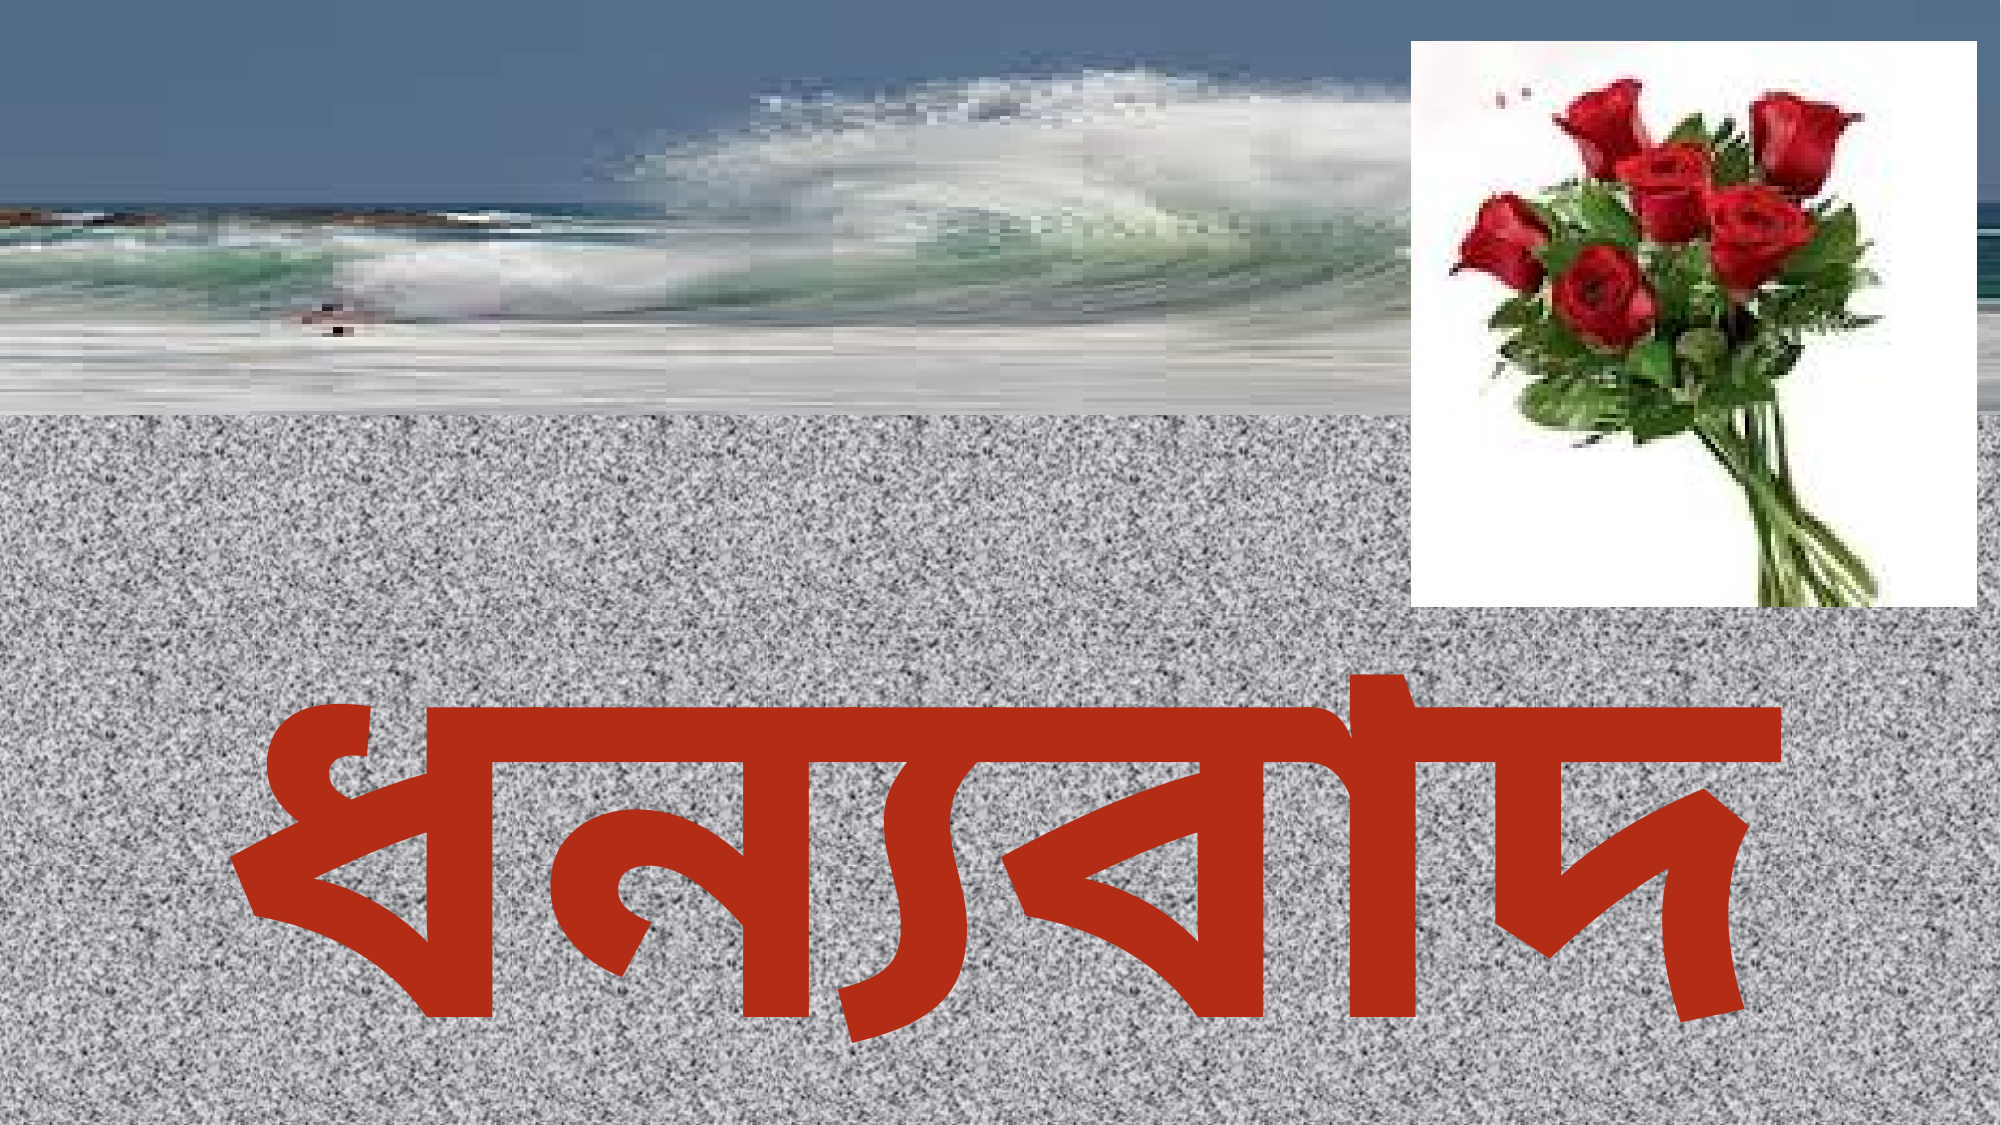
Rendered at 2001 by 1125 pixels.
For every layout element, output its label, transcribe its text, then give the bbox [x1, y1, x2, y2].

title ধন্যবাদ [0, 425, 2000, 1125]
picture [0, 0, 2000, 607]
